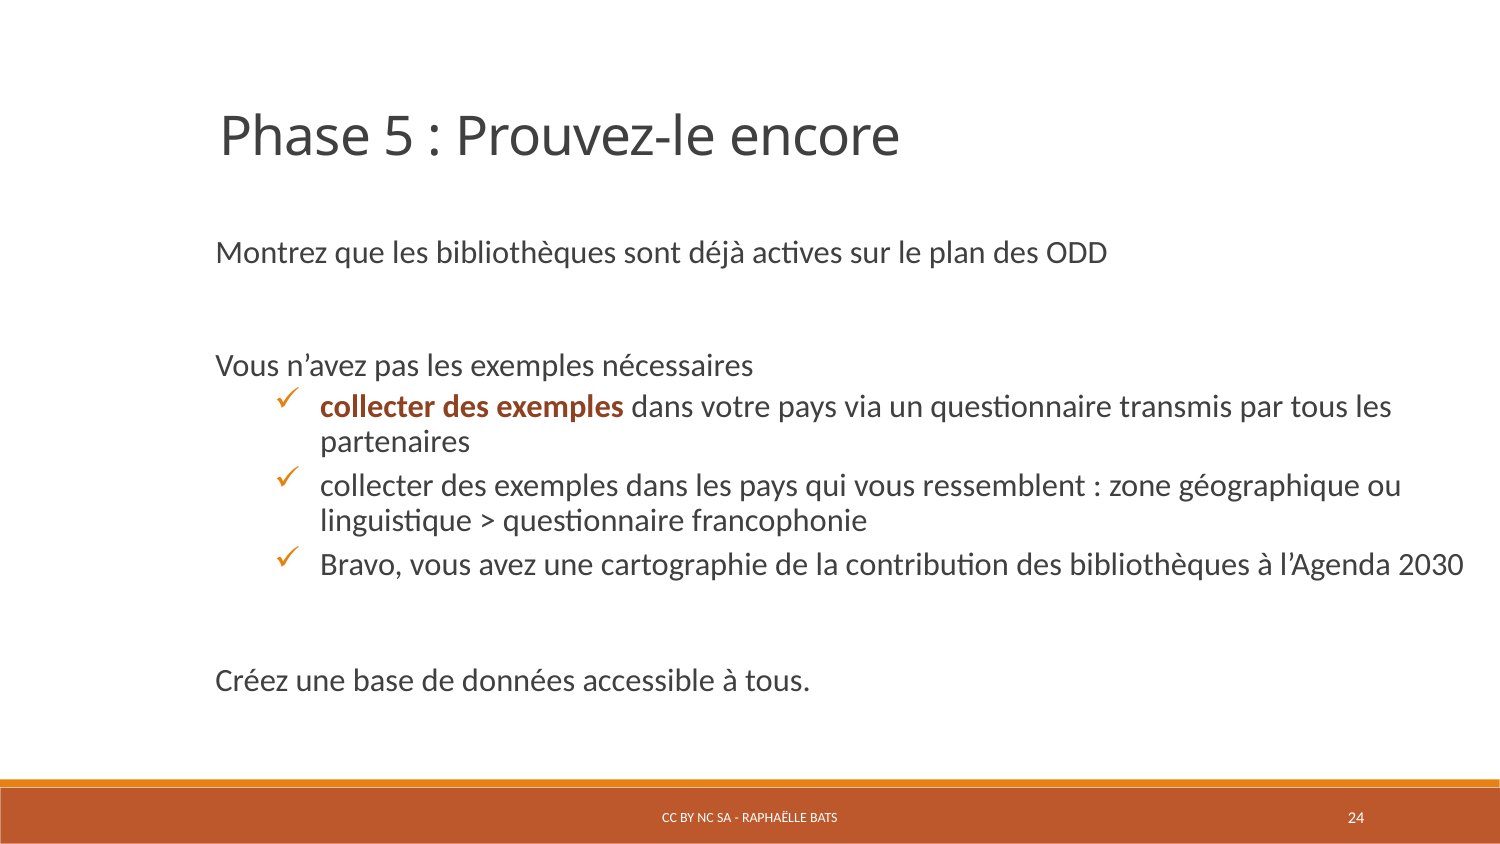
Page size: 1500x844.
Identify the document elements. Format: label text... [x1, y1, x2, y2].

list Montrez que les bibliothèques sont déjà actives sur le plan des ODD Vous n’avez pas les exemples nécessaires collecter des exemples dans votre pays via un questionnaire transmis par tous les partenaires collecter des exemples dans les pays qui vous ressemblent : zone géographique ou linguistique > questionnaire francophonie Bravo, vous avez une cartographie de la contribution des bibliothèques à l’Agenda 2030 Créez une base de données accessible à tous. [204, 227, 1472, 739]
slide_number 24 [1218, 794, 1380, 840]
footer CC BY NC SA - Raphaëlle Bats [453, 794, 1047, 840]
title Phase 5 : Prouvez-le encore [204, 102, 1047, 175]
